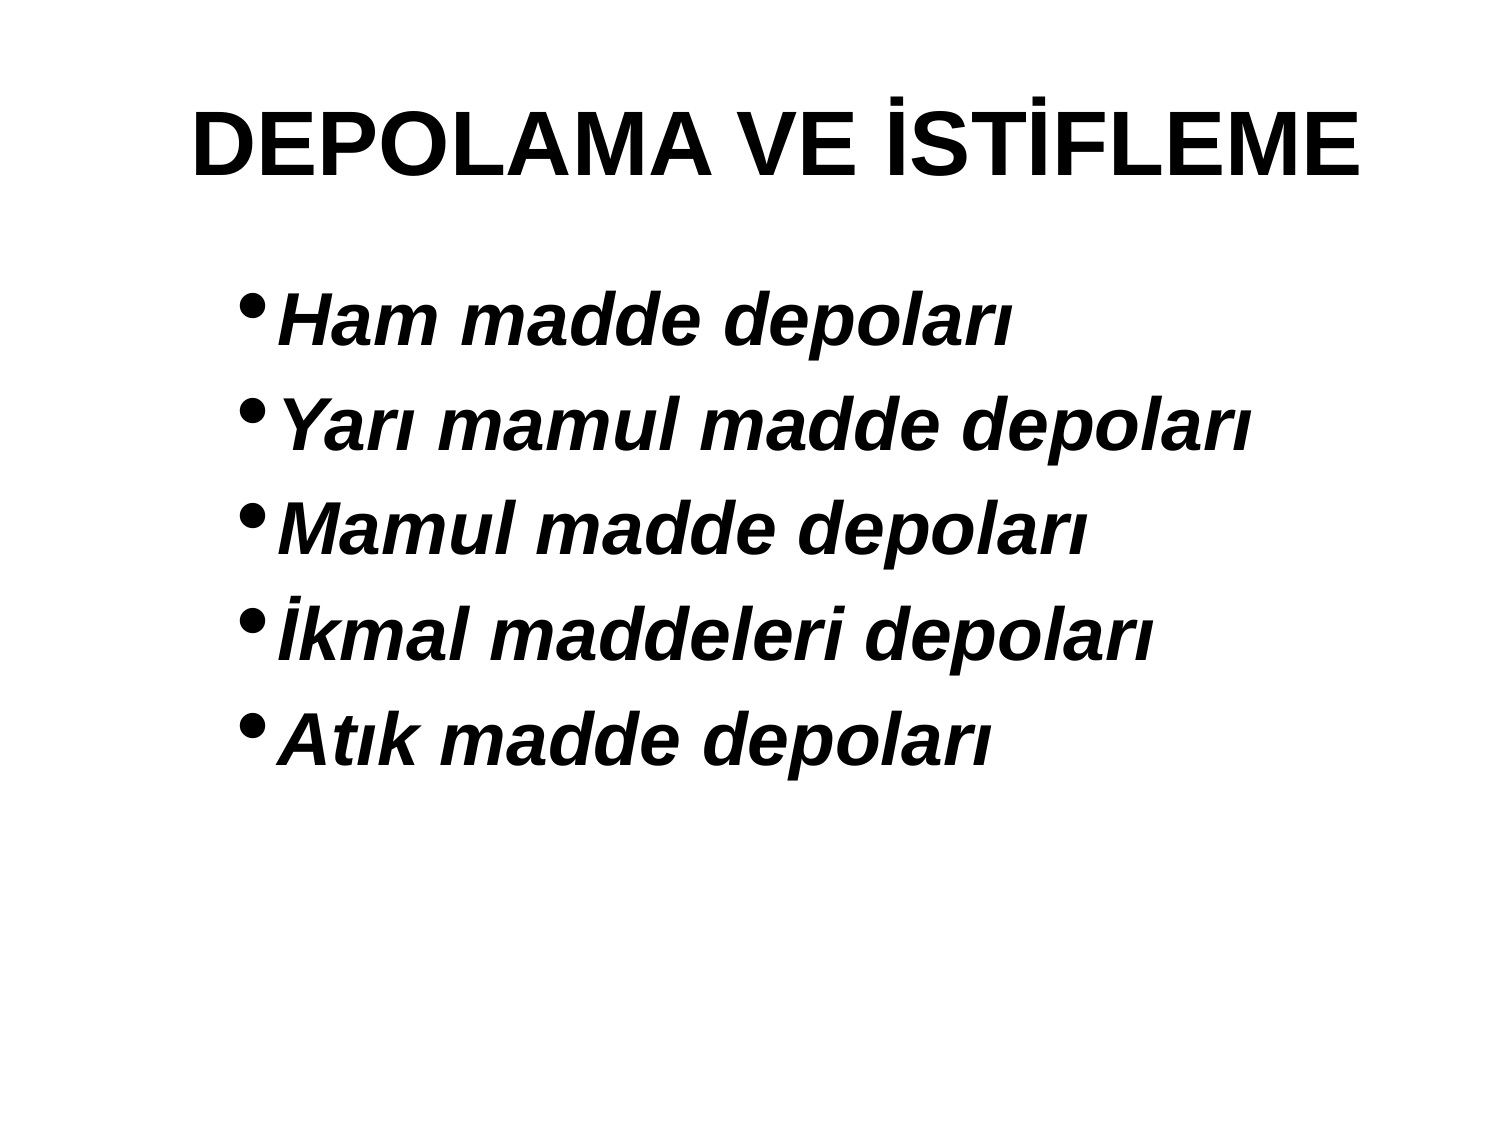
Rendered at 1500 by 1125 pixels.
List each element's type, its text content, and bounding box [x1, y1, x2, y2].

list Ham madde depoları Yarı mamul madde depoları Mamul madde depoları İkmal maddeleri depoları Atık madde depoları [74, 262, 1426, 1006]
title DEPOLAMA VE İSTİFLEME [74, 44, 1426, 233]
